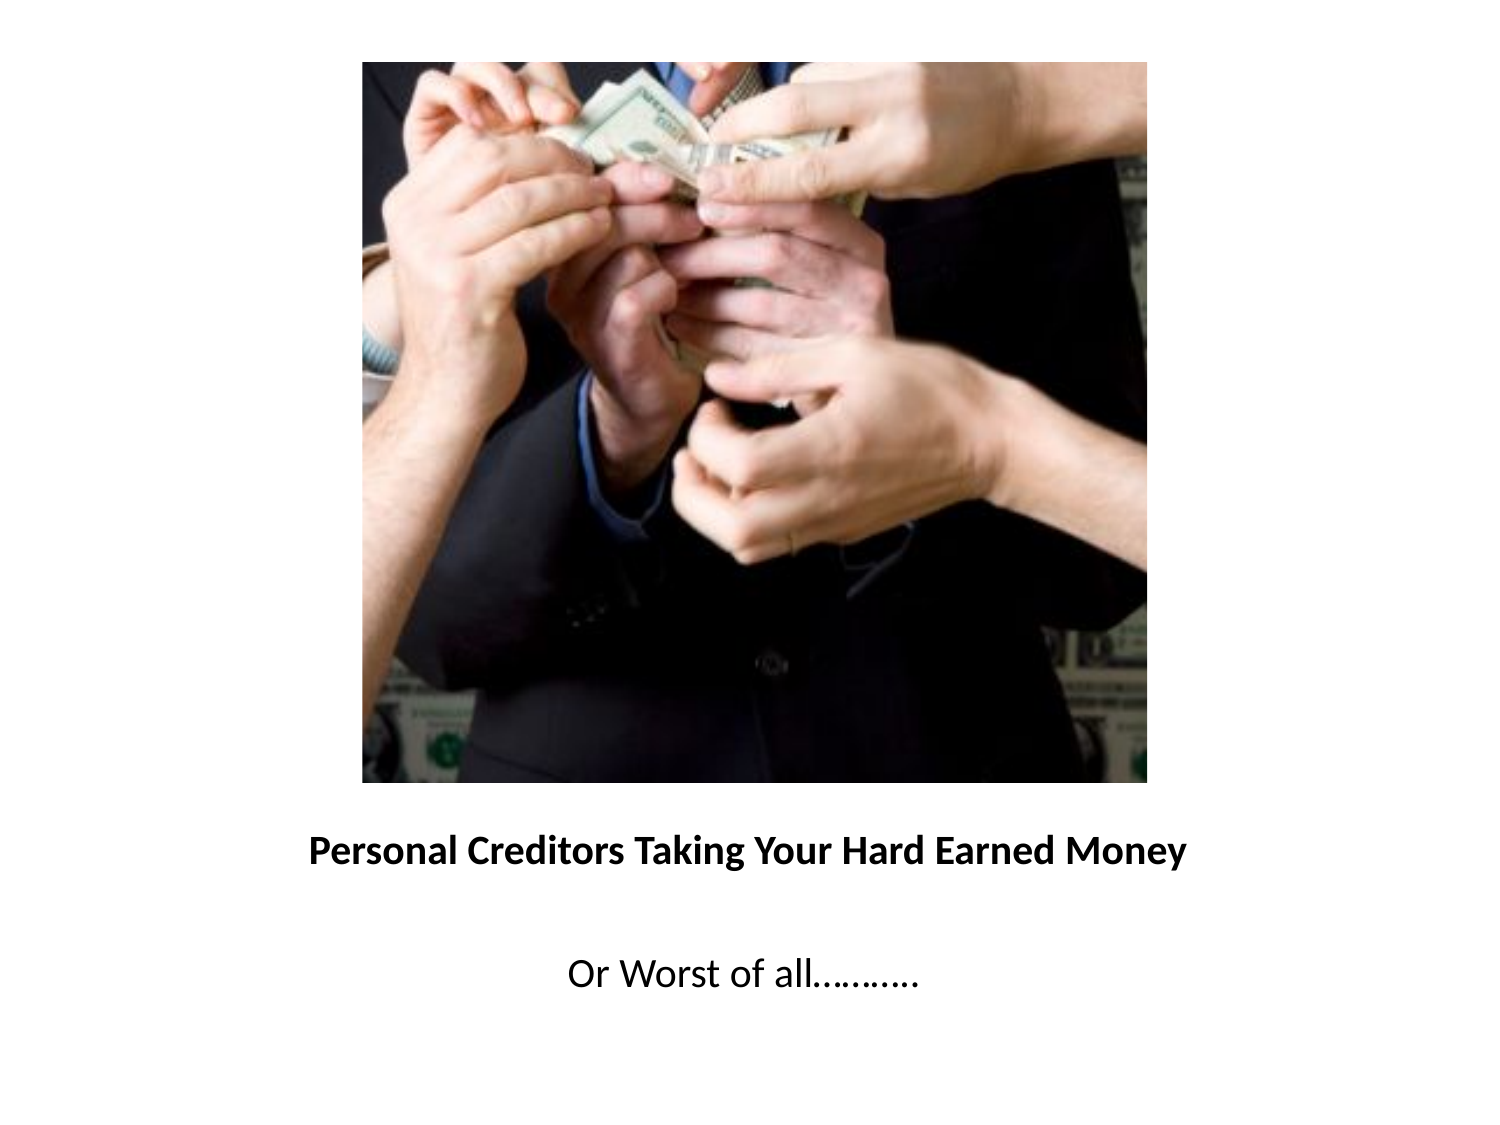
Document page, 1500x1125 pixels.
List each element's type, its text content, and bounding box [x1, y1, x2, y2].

list Or Worst of all……….. [293, 880, 1195, 1013]
title Personal Creditors Taking Your Hard Earned Money [293, 787, 1213, 881]
picture [362, 62, 1148, 783]
